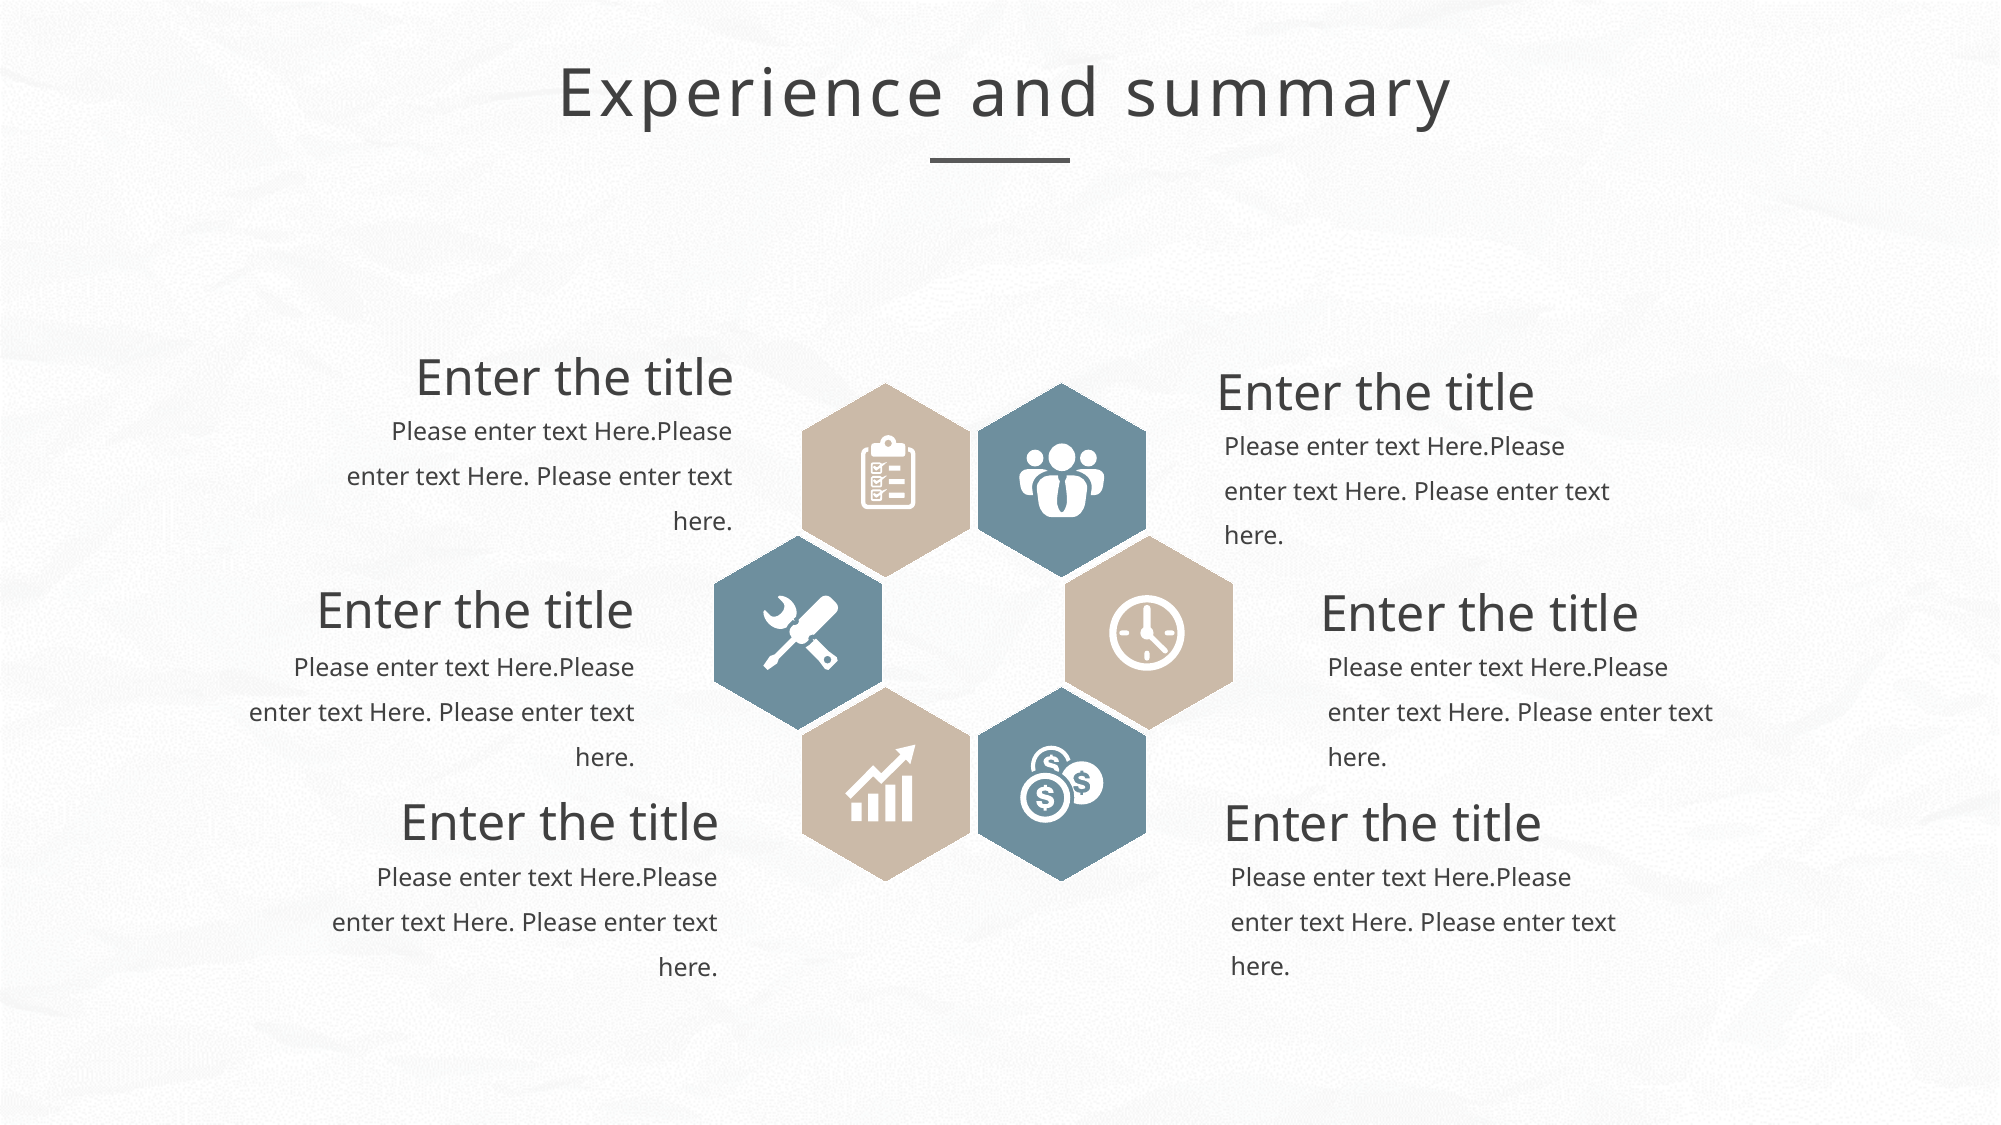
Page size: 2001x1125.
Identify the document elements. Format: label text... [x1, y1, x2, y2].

text_box [1109, 595, 1185, 671]
text_box Please enter text Here.Please enter text Here. Please enter text here. [1209, 428, 1646, 558]
text_box Enter the title [1305, 573, 1881, 649]
text_box Please enter text Here.Please enter text Here. Please enter text here. [296, 859, 733, 989]
text_box Enter the title [1208, 783, 1784, 859]
text_box [801, 686, 971, 882]
text_box [801, 382, 971, 578]
text_box Please enter text Here.Please enter text Here. Please enter text here. [1215, 859, 1653, 989]
text_box [1080, 449, 1097, 467]
text_box Enter the title [169, 571, 651, 646]
text_box [763, 595, 839, 670]
text_box Enter the title [253, 783, 735, 859]
text_box Please enter text Here.Please enter text Here. Please enter text here. [213, 629, 650, 779]
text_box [845, 744, 916, 822]
text_box [1036, 475, 1088, 518]
text_box Experience and summary [537, 44, 1473, 136]
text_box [1020, 745, 1104, 823]
text_box [1064, 534, 1234, 731]
text_box [1048, 443, 1076, 472]
text_box [977, 382, 1147, 578]
text_box [1019, 469, 1048, 496]
text_box Please enter text Here.Please enter text Here. Please enter text here. [1312, 649, 1749, 779]
text_box [1026, 449, 1044, 467]
text_box [861, 447, 916, 510]
text_box [871, 435, 906, 457]
text_box Please enter text Here.Please enter text Here. Please enter text here. [311, 413, 748, 543]
text_box Enter the title [268, 337, 750, 413]
text_box [977, 686, 1147, 882]
text_box Enter the title [1202, 352, 1778, 428]
text_box [713, 534, 883, 731]
text_box [1075, 469, 1105, 496]
